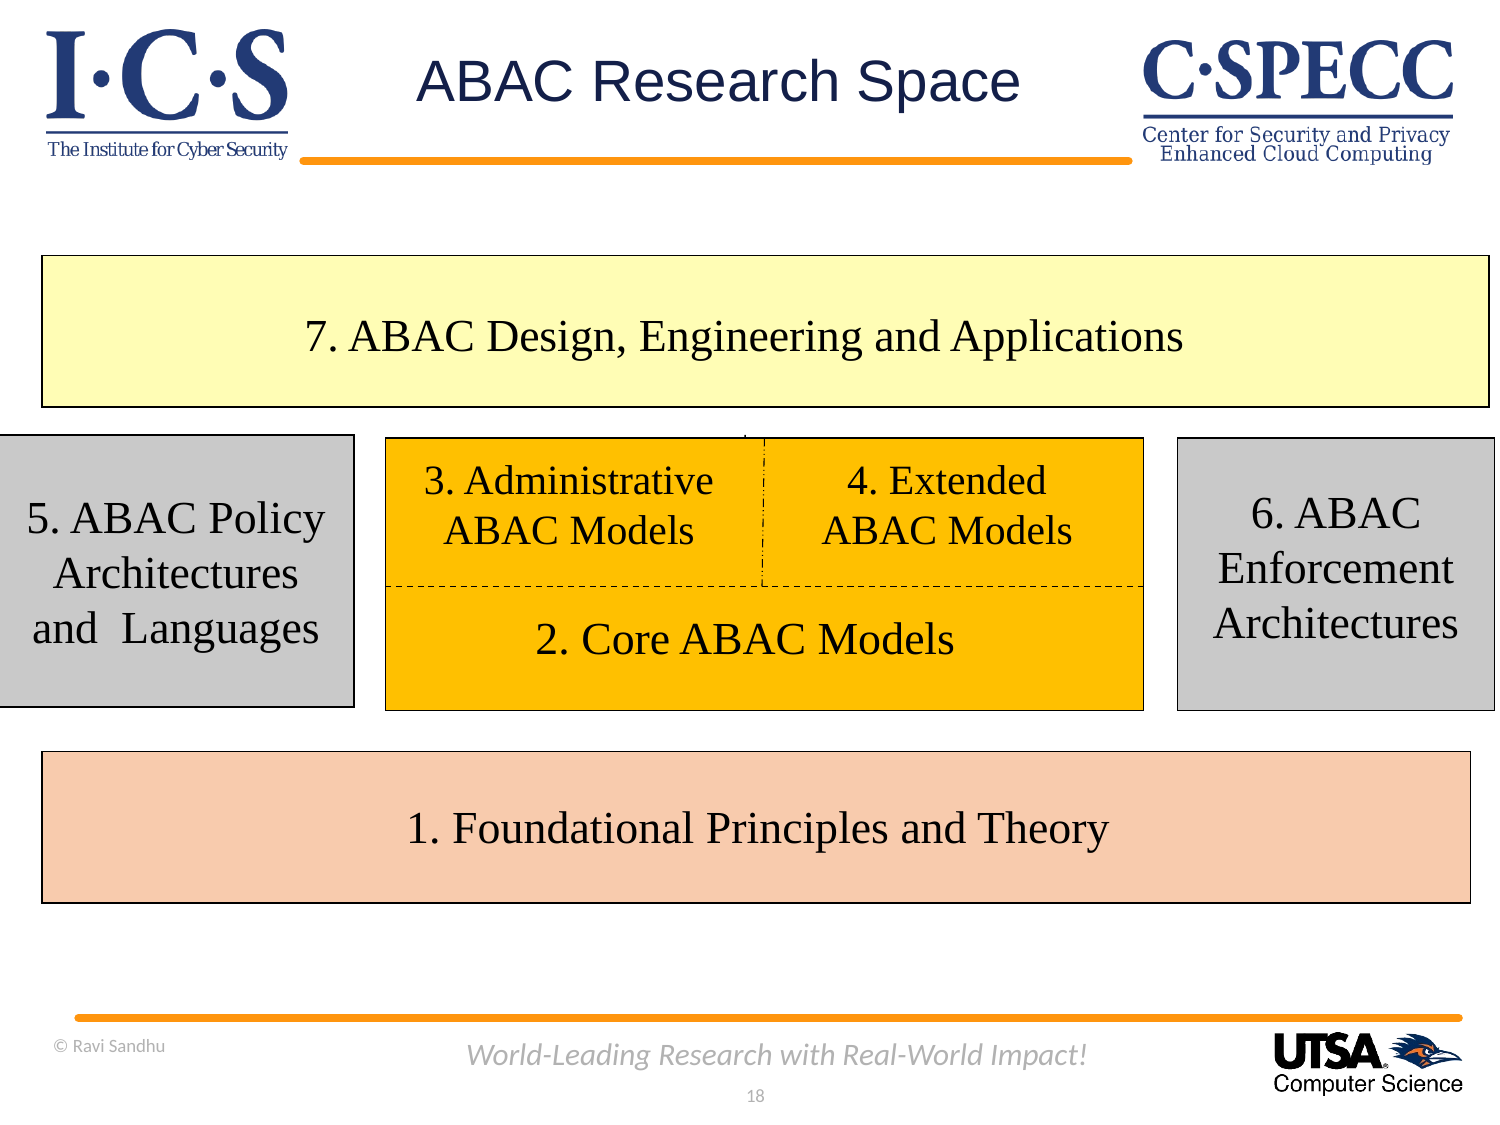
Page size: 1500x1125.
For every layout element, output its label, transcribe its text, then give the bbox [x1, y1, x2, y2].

picture [1264, 1022, 1473, 1098]
text_box [42, 751, 1471, 904]
picture [46, 29, 288, 160]
slide_number 18 [719, 1065, 781, 1125]
text_box 7. ABAC Design, Engineering and Applications [138, 297, 1350, 369]
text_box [385, 437, 1144, 711]
slide_number © Ravi Sandhu [37, 1018, 450, 1073]
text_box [1177, 437, 1495, 711]
footer World-Leading Research with Real-World Impact! [450, 1023, 1105, 1084]
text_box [761, 437, 765, 587]
title ABAC Research Space [325, 45, 1114, 121]
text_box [0, 434, 354, 708]
text_box [42, 255, 1490, 408]
text_box 1. Foundational Principles and Theory [152, 789, 1364, 862]
picture [1143, 40, 1453, 165]
